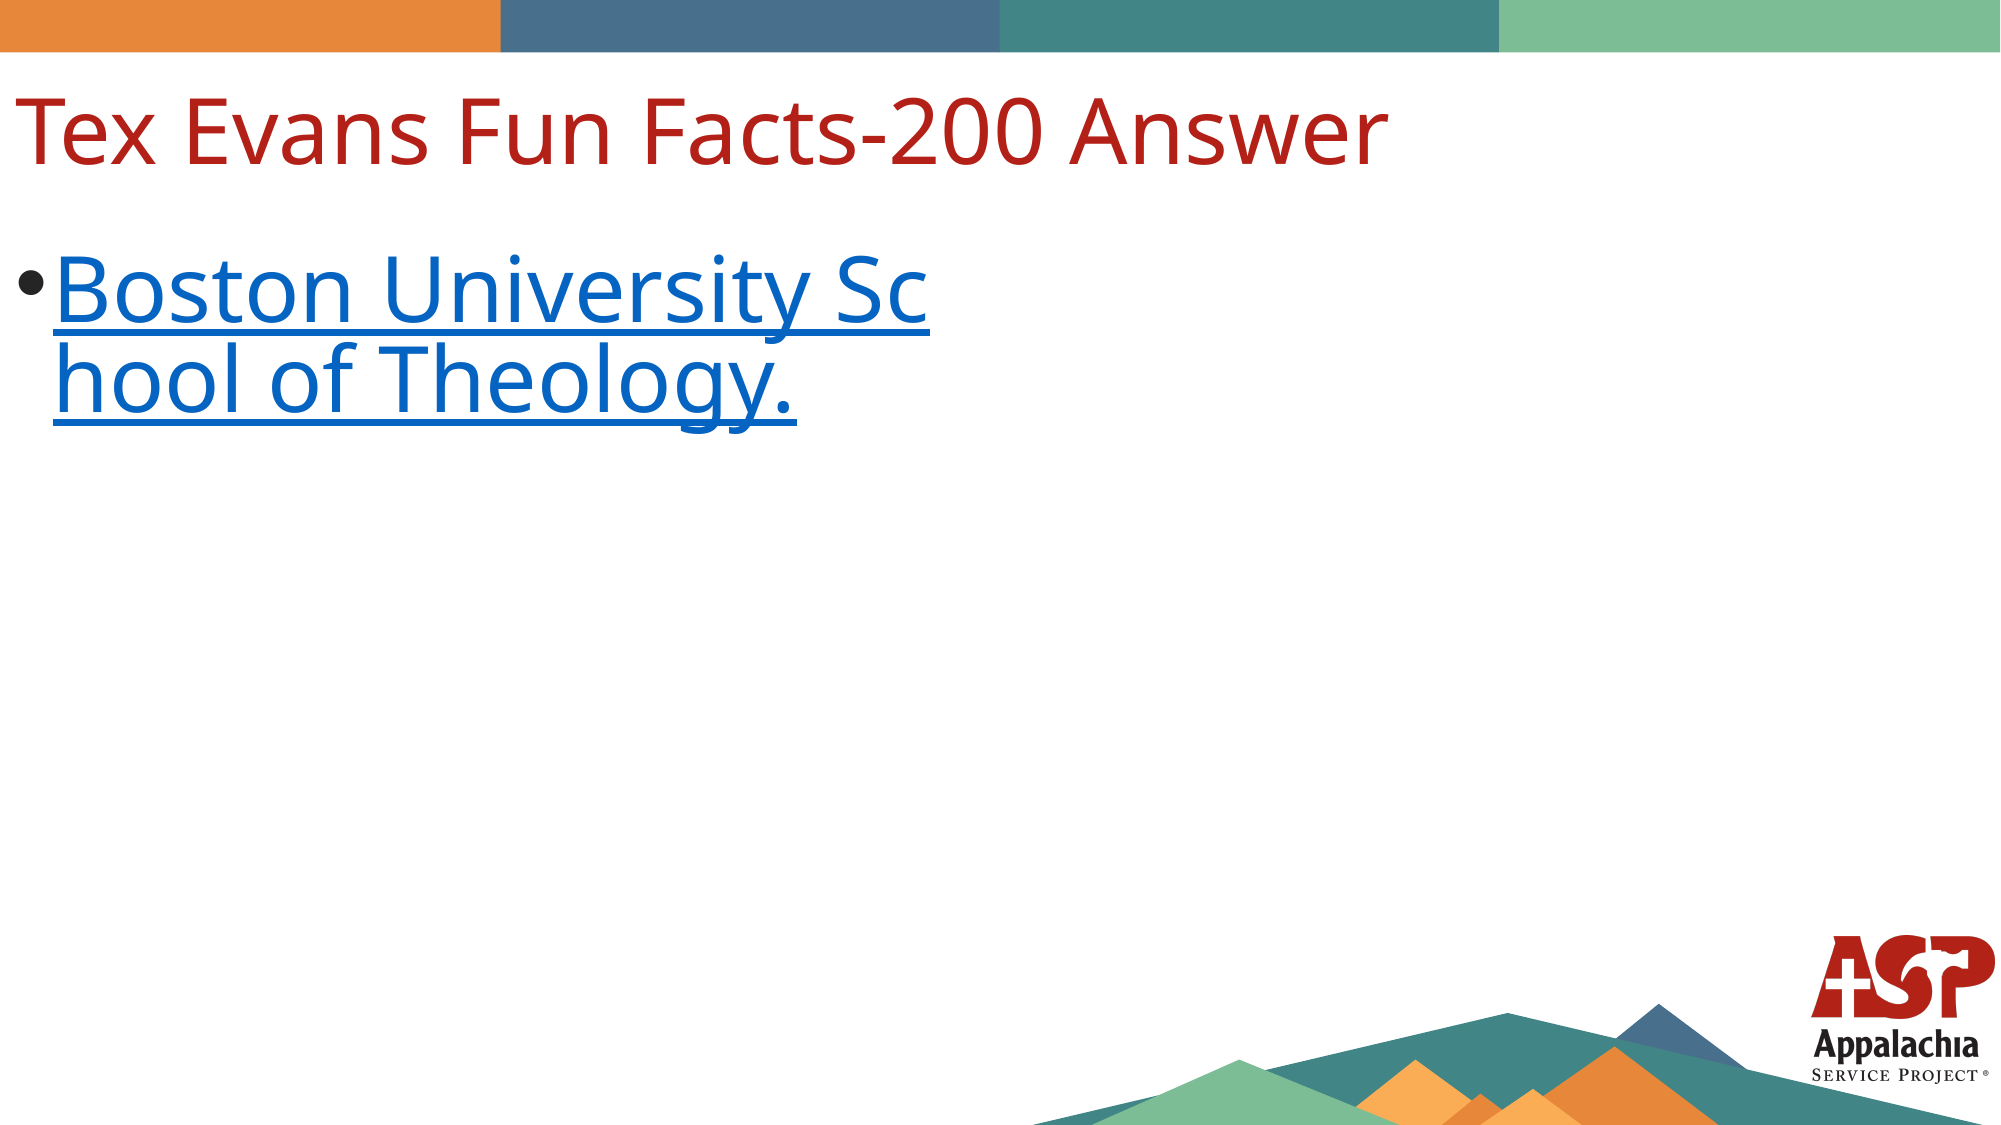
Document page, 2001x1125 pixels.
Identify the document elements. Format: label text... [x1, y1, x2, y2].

picture [1811, 935, 1995, 1084]
list Boston University School of Theology. [0, 224, 970, 941]
title Tex Evans Fun Facts-200 Answer [0, 15, 1782, 254]
